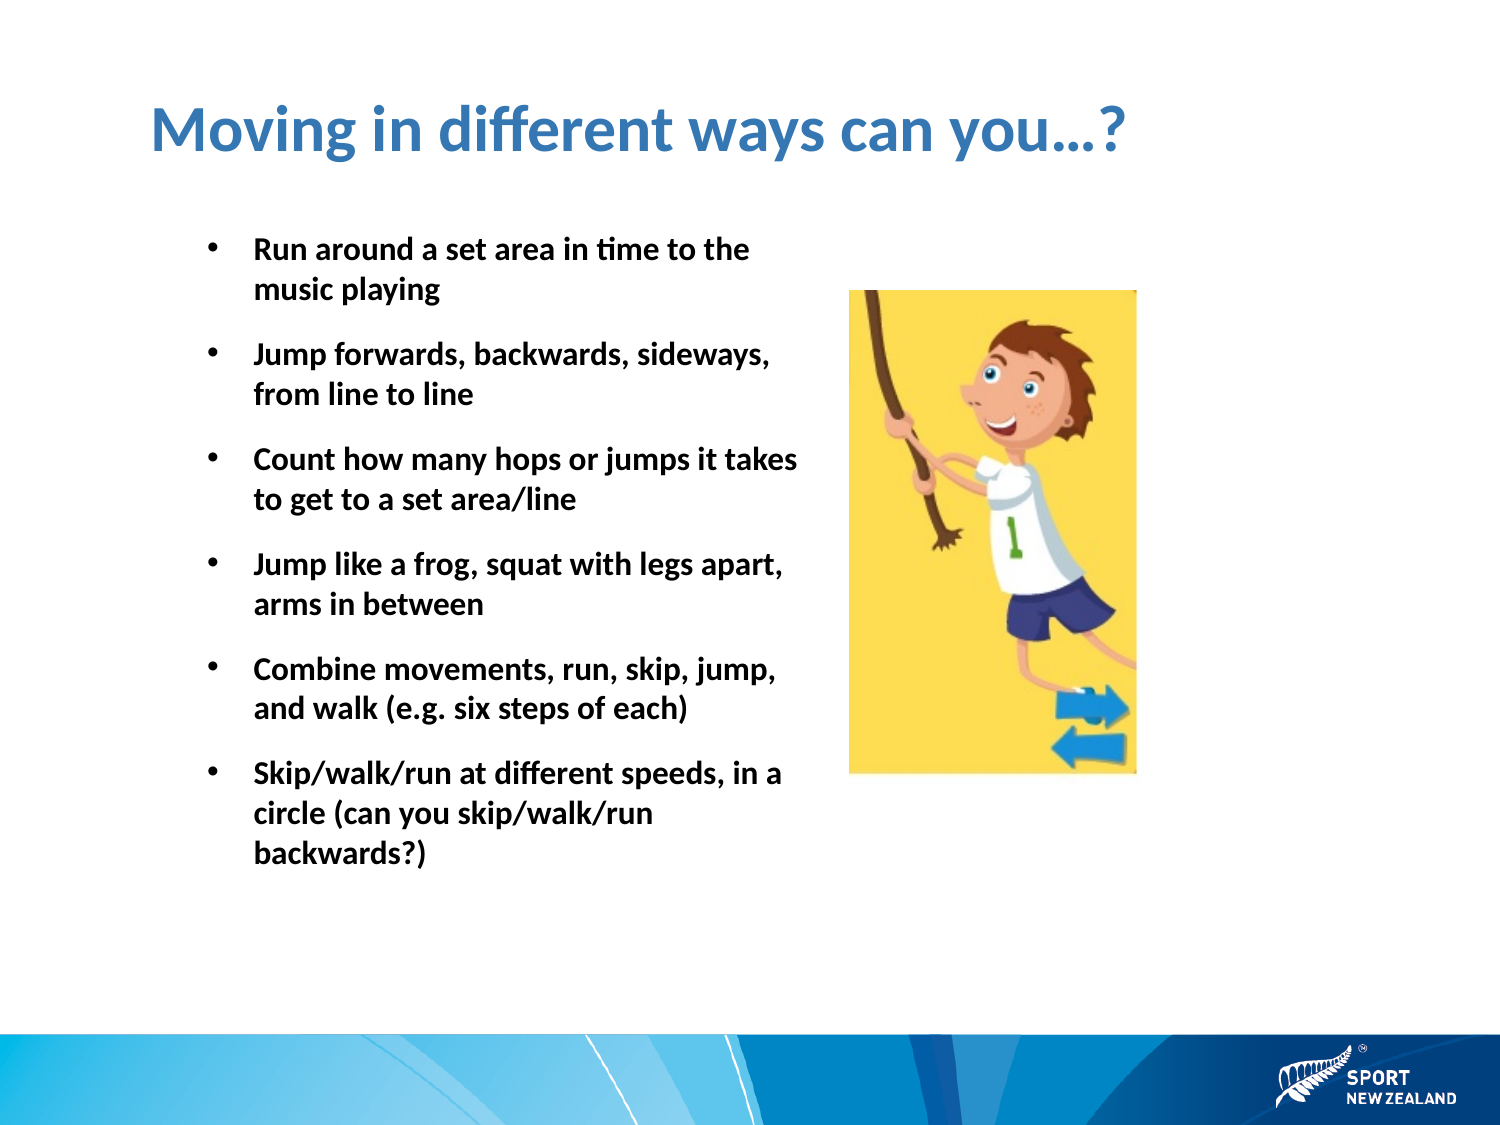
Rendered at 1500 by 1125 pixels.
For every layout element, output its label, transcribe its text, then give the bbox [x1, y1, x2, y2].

text_box Run around a set area in time to the music playing Jump forwards, backwards, sideways, from line to line Count how many hops or jumps it takes to get to a set area/line Jump like a frog, squat with legs apart, arms in between Combine movements, run, skip, jump, and walk (e.g. six steps of each) Skip/walk/run at different speeds, in a circle (can you skip/walk/run backwards?) [135, 219, 833, 917]
picture [0, 0, 1500, 1125]
title Moving in different ways can you…? [135, 54, 1400, 197]
